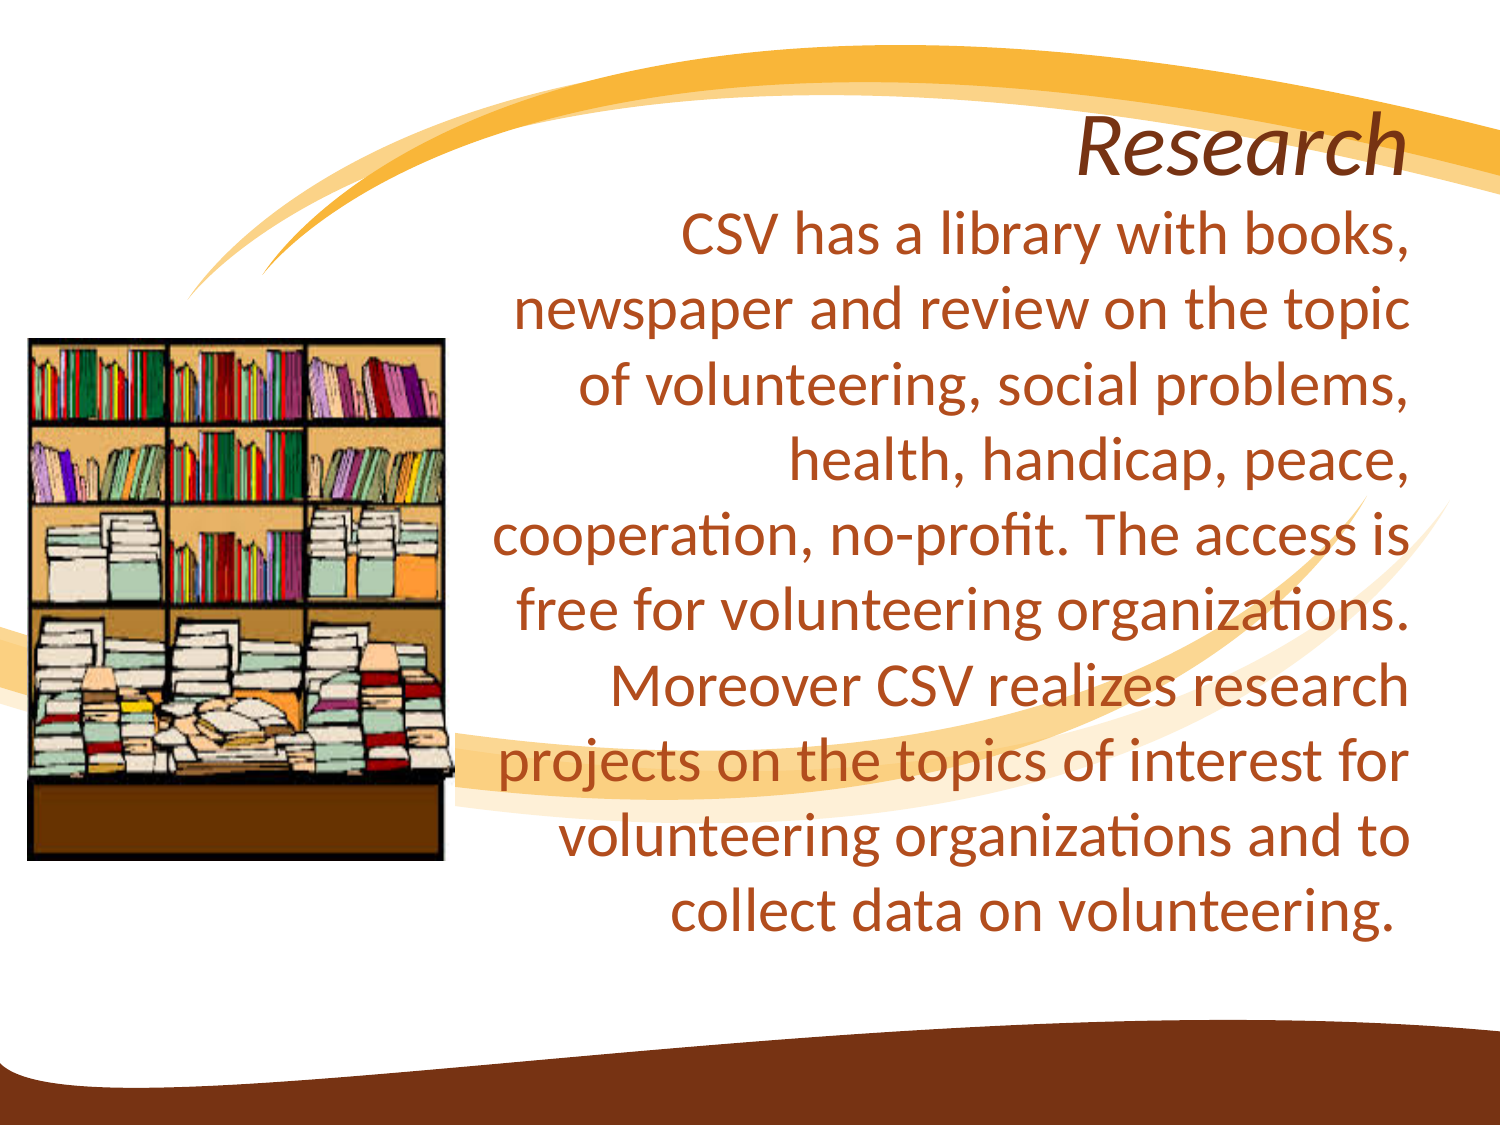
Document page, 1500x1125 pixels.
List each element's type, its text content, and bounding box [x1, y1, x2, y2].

list CSV has a library with books, newspaper and review on the topic of volunteering, social problems, health, handicap, peace, cooperation, no-profit. The access is free for volunteering organizations. Moreover CSV realizes research projects on the topics of interest for volunteering organizations and to collect data on volunteering. [408, 184, 1427, 1012]
title Research [75, 45, 1425, 233]
picture [26, 337, 455, 861]
